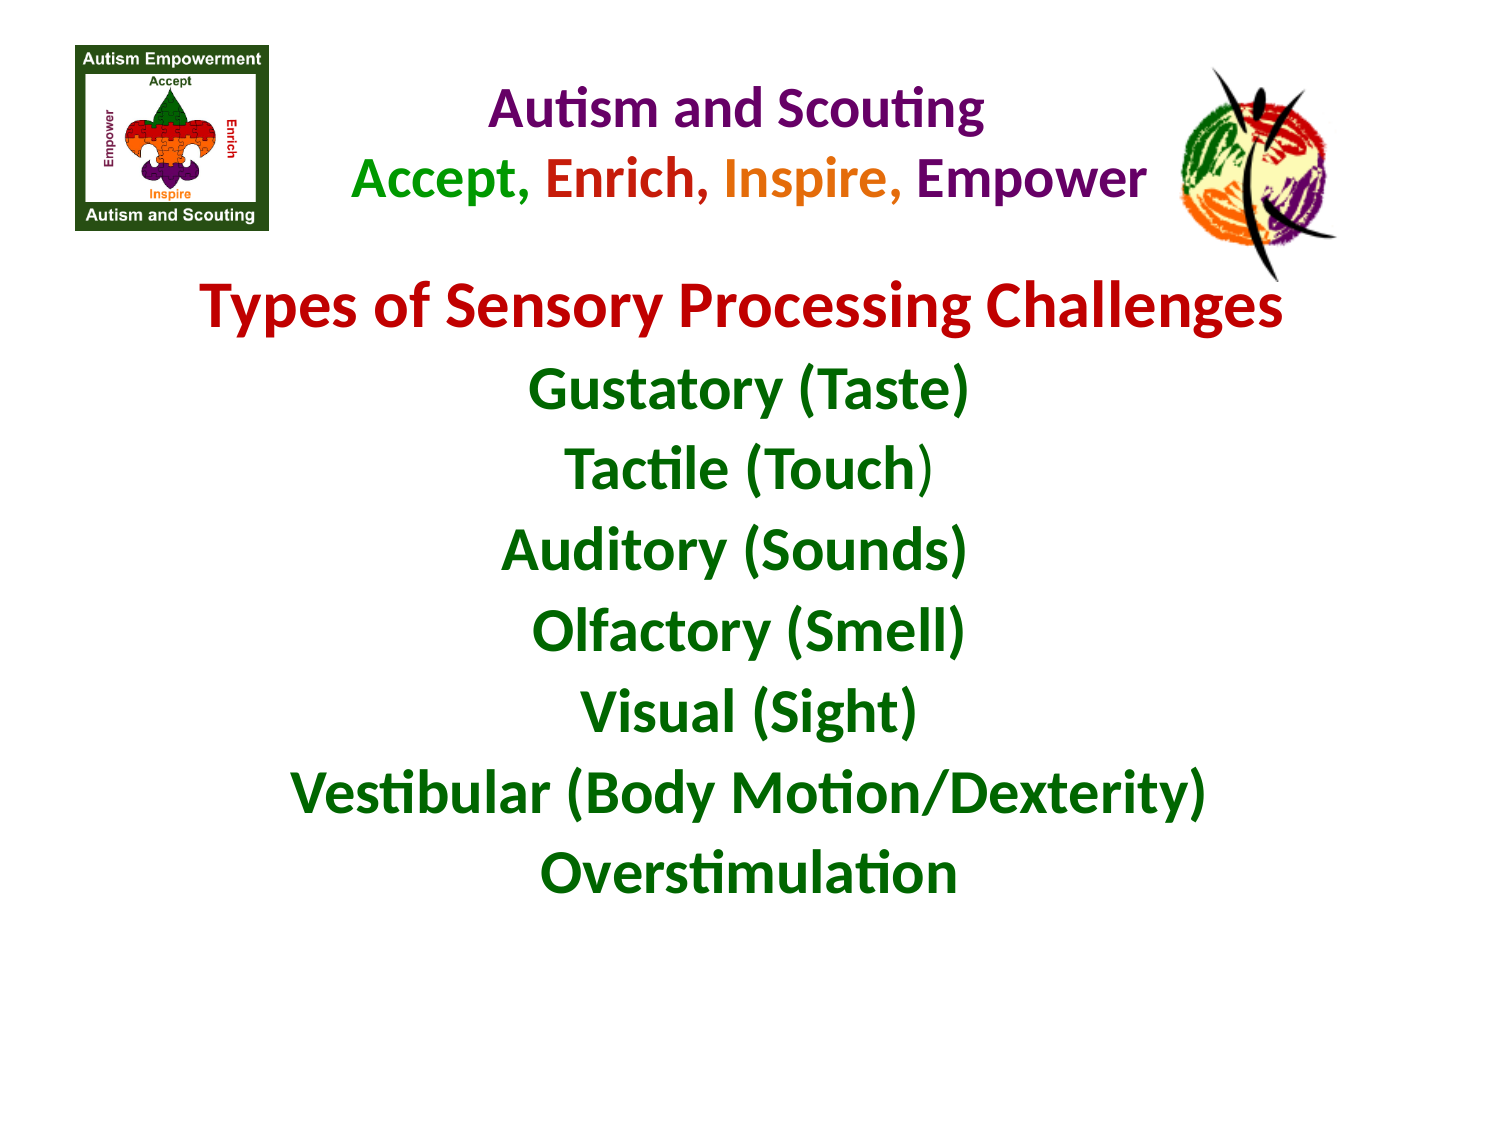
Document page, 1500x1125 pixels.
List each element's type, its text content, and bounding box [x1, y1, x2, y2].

text_box [75, 45, 269, 231]
title Autism and Scouting Accept, Enrich, Inspire, Empower [75, 45, 1425, 233]
text_box [1175, 61, 1343, 282]
list Types of Sensory Processing Challenges Gustatory (Taste) Tactile (Touch) Auditory (Sounds) Olfactory (Smell) Visual (Sight) Vestibular (Body Motion/Dexterity) Overstimulation [75, 262, 1425, 1005]
